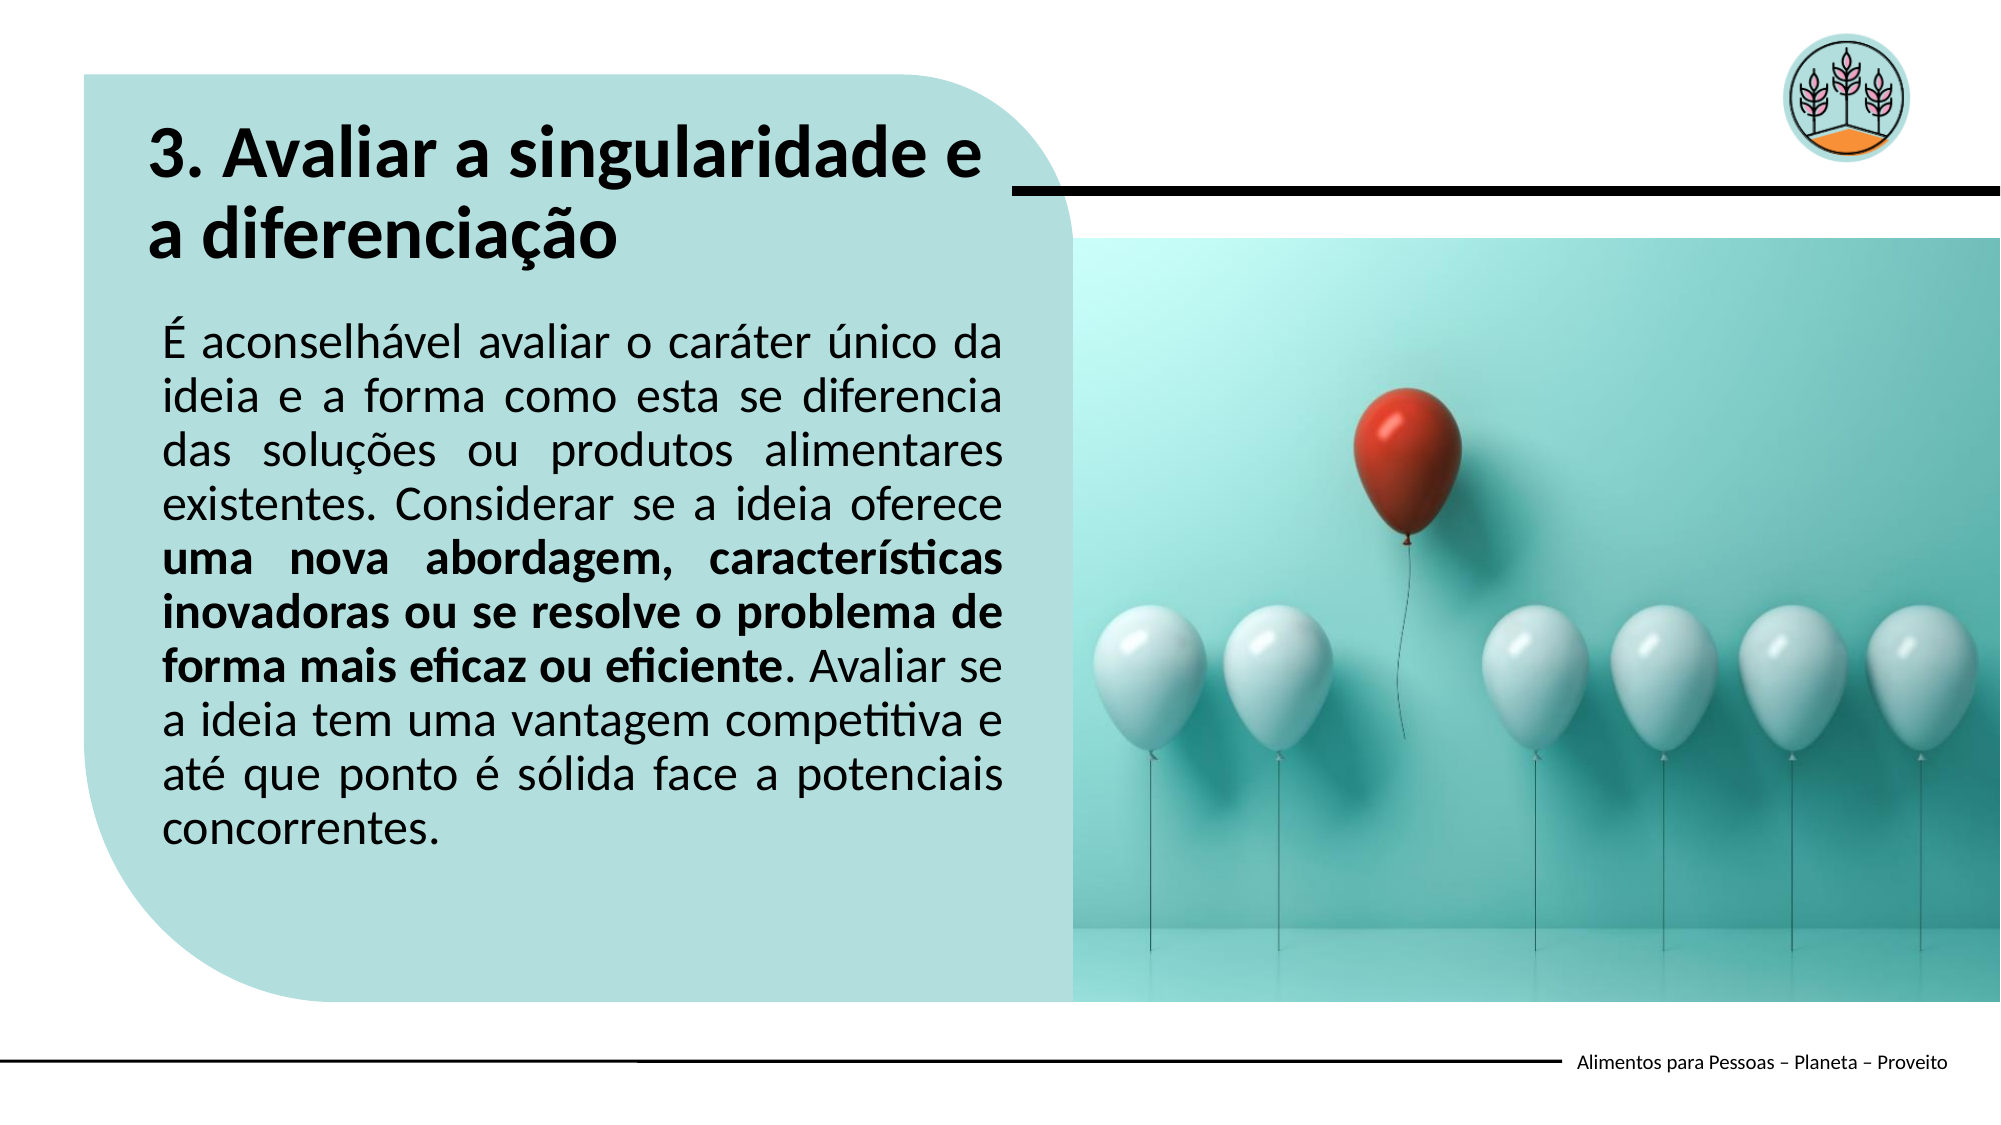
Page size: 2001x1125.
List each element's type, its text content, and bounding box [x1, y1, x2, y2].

list É aconselhável avaliar o caráter único da ideia e a forma como esta se diferencia das soluções ou produtos alimentares existentes. Considerar se a ideia oferece uma nova abordagem, características inovadoras ou se resolve o problema de forma mais eficaz ou eficiente. Avaliar se a ideia tem uma vantagem competitiva e até que ponto é sólida face a potenciais concorrentes. [147, 307, 1019, 877]
list 3. Avaliar a singularidade e a diferenciação [132, 105, 1034, 269]
picture [1762, 20, 1928, 181]
picture [1073, 238, 2000, 1003]
